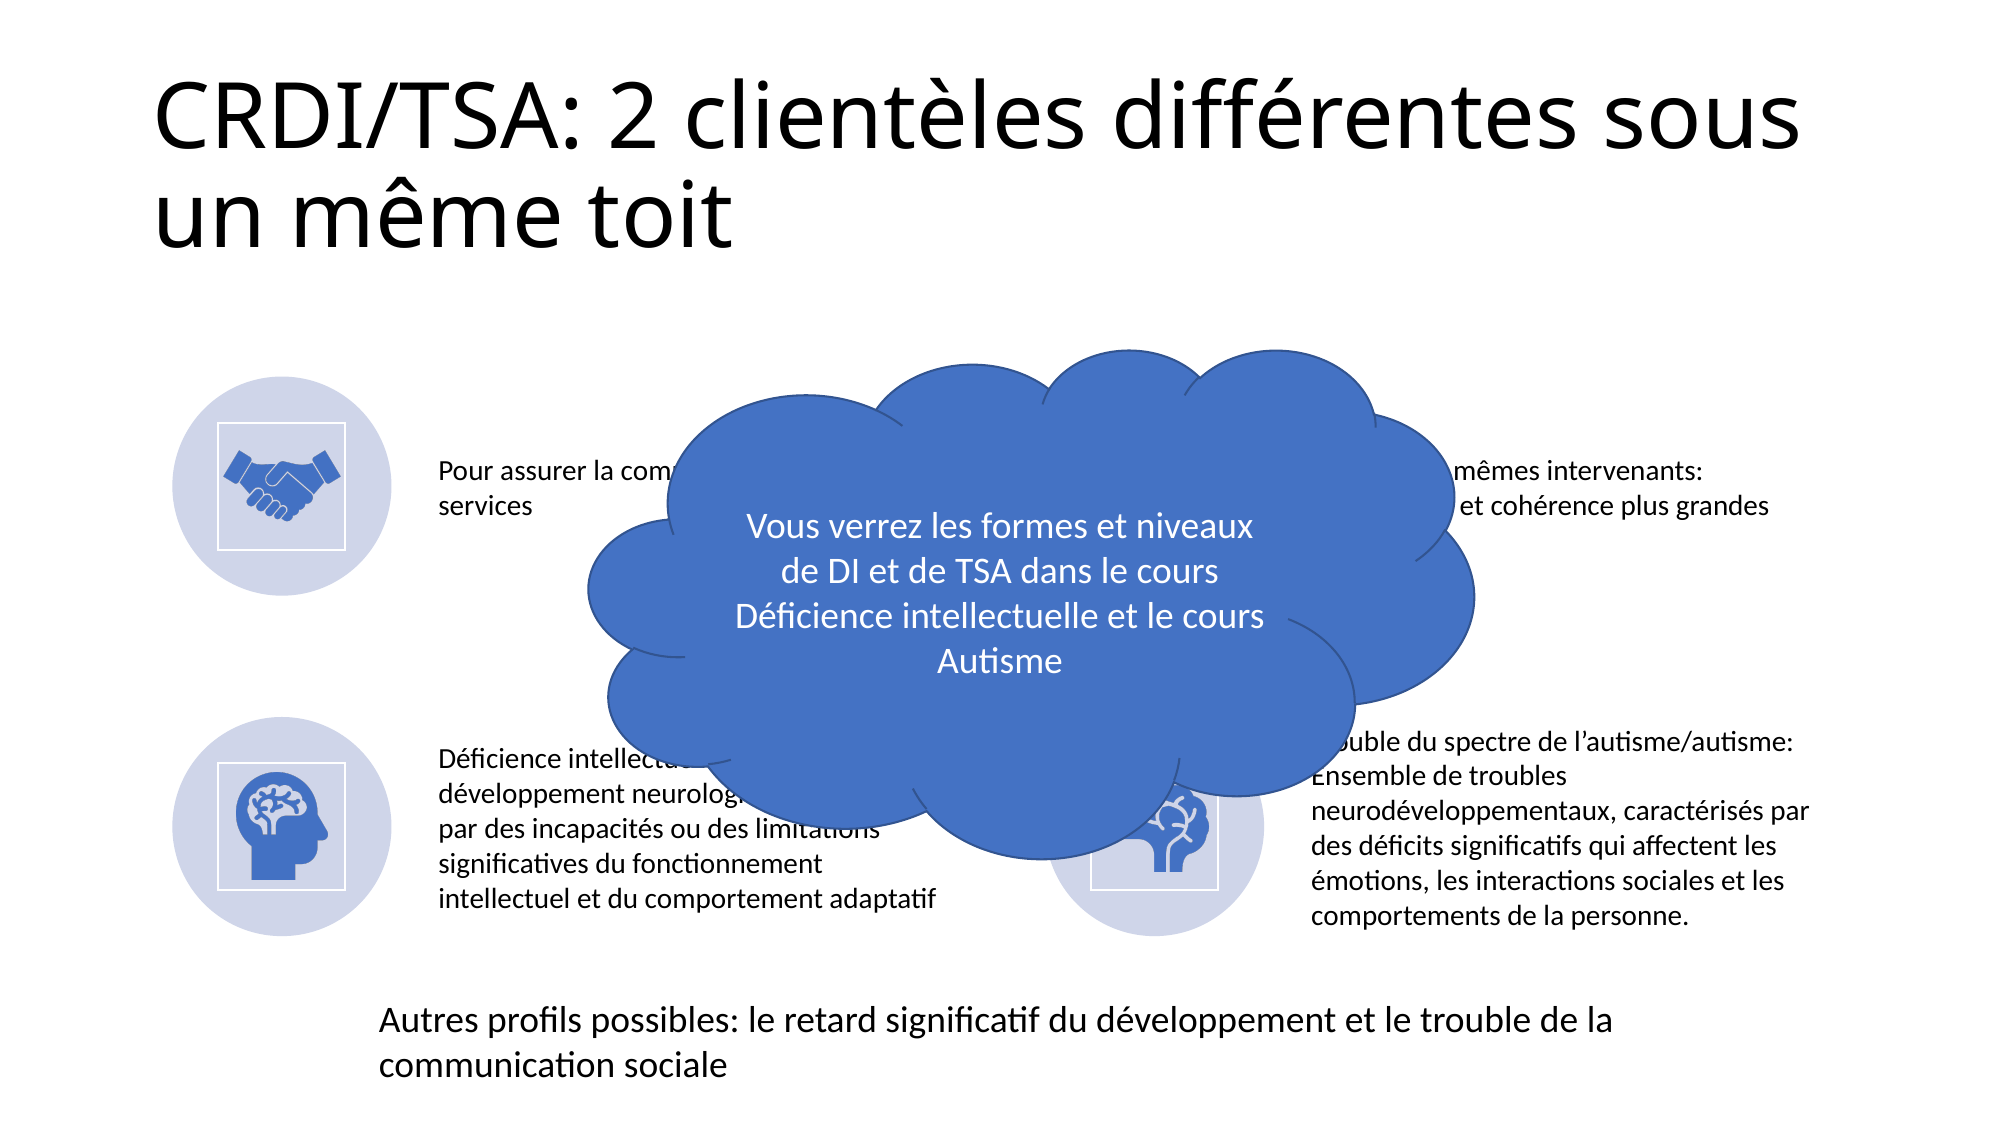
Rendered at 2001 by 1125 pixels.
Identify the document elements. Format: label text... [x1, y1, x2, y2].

text_box Autres profils possibles: le retard significatif du développement et le trouble de la communication sociale [364, 1014, 1641, 1092]
title CRDI/TSA: 2 clientèles différentes sous un même toit [137, 59, 1863, 278]
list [137, 299, 1863, 1014]
